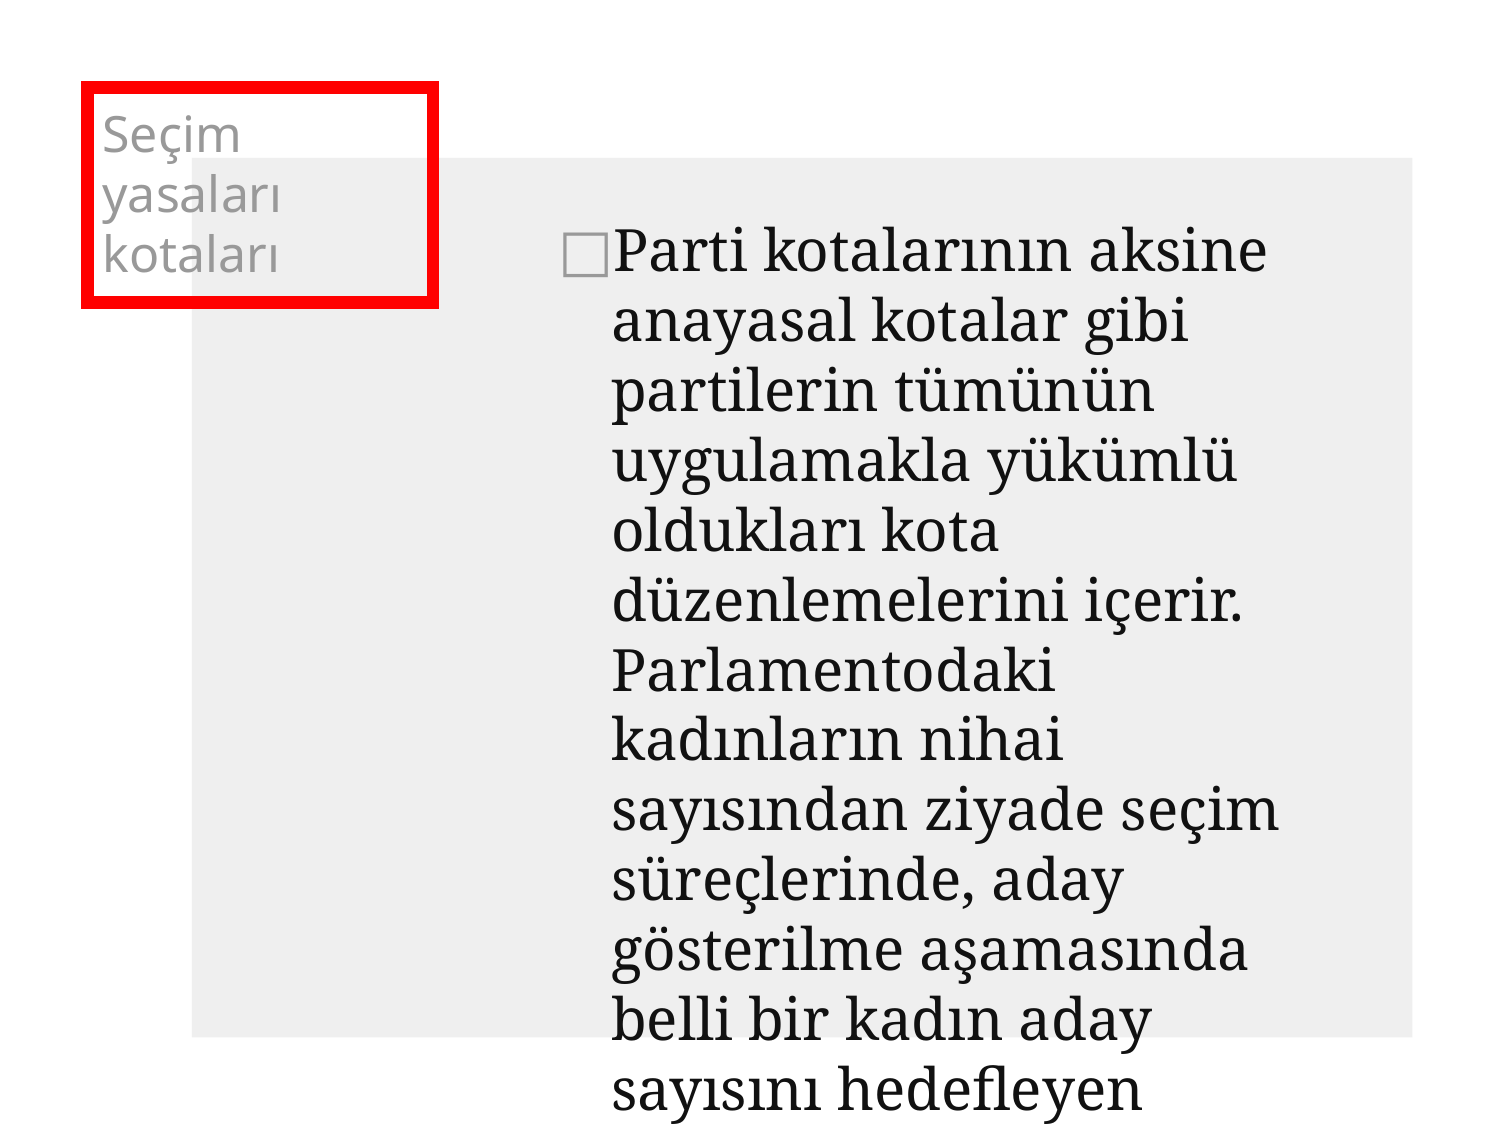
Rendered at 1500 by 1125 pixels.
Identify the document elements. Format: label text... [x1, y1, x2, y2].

title Seçim yasaları kotaları [81, 81, 439, 309]
list Parti kotalarının aksine anayasal kotalar gibi partilerin tümünün uygulamakla yükümlü oldukları kota düzenlemelerini içerir. Parlamentodaki kadınların nihai sayısından ziyade seçim süreçlerinde, aday gösterilme aşamasında belli bir kadın aday sayısını hedefleyen kotalardır. [525, 197, 1376, 1002]
